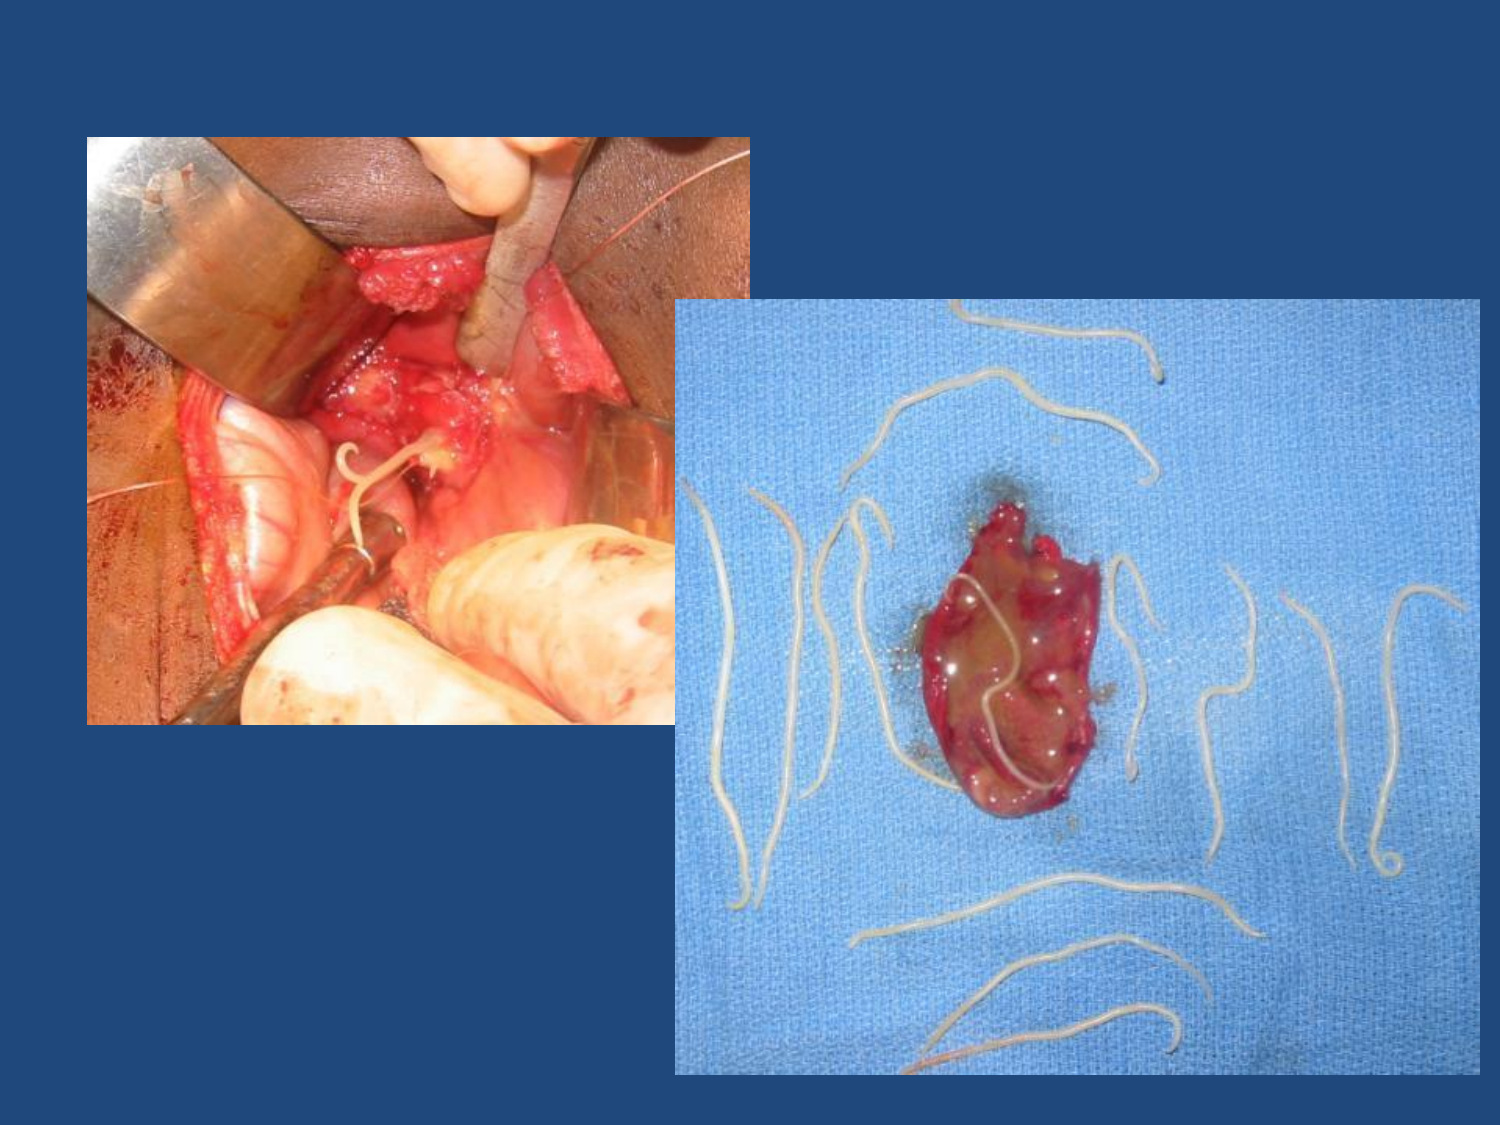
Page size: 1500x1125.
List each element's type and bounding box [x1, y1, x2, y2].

picture [87, 137, 1480, 1076]
